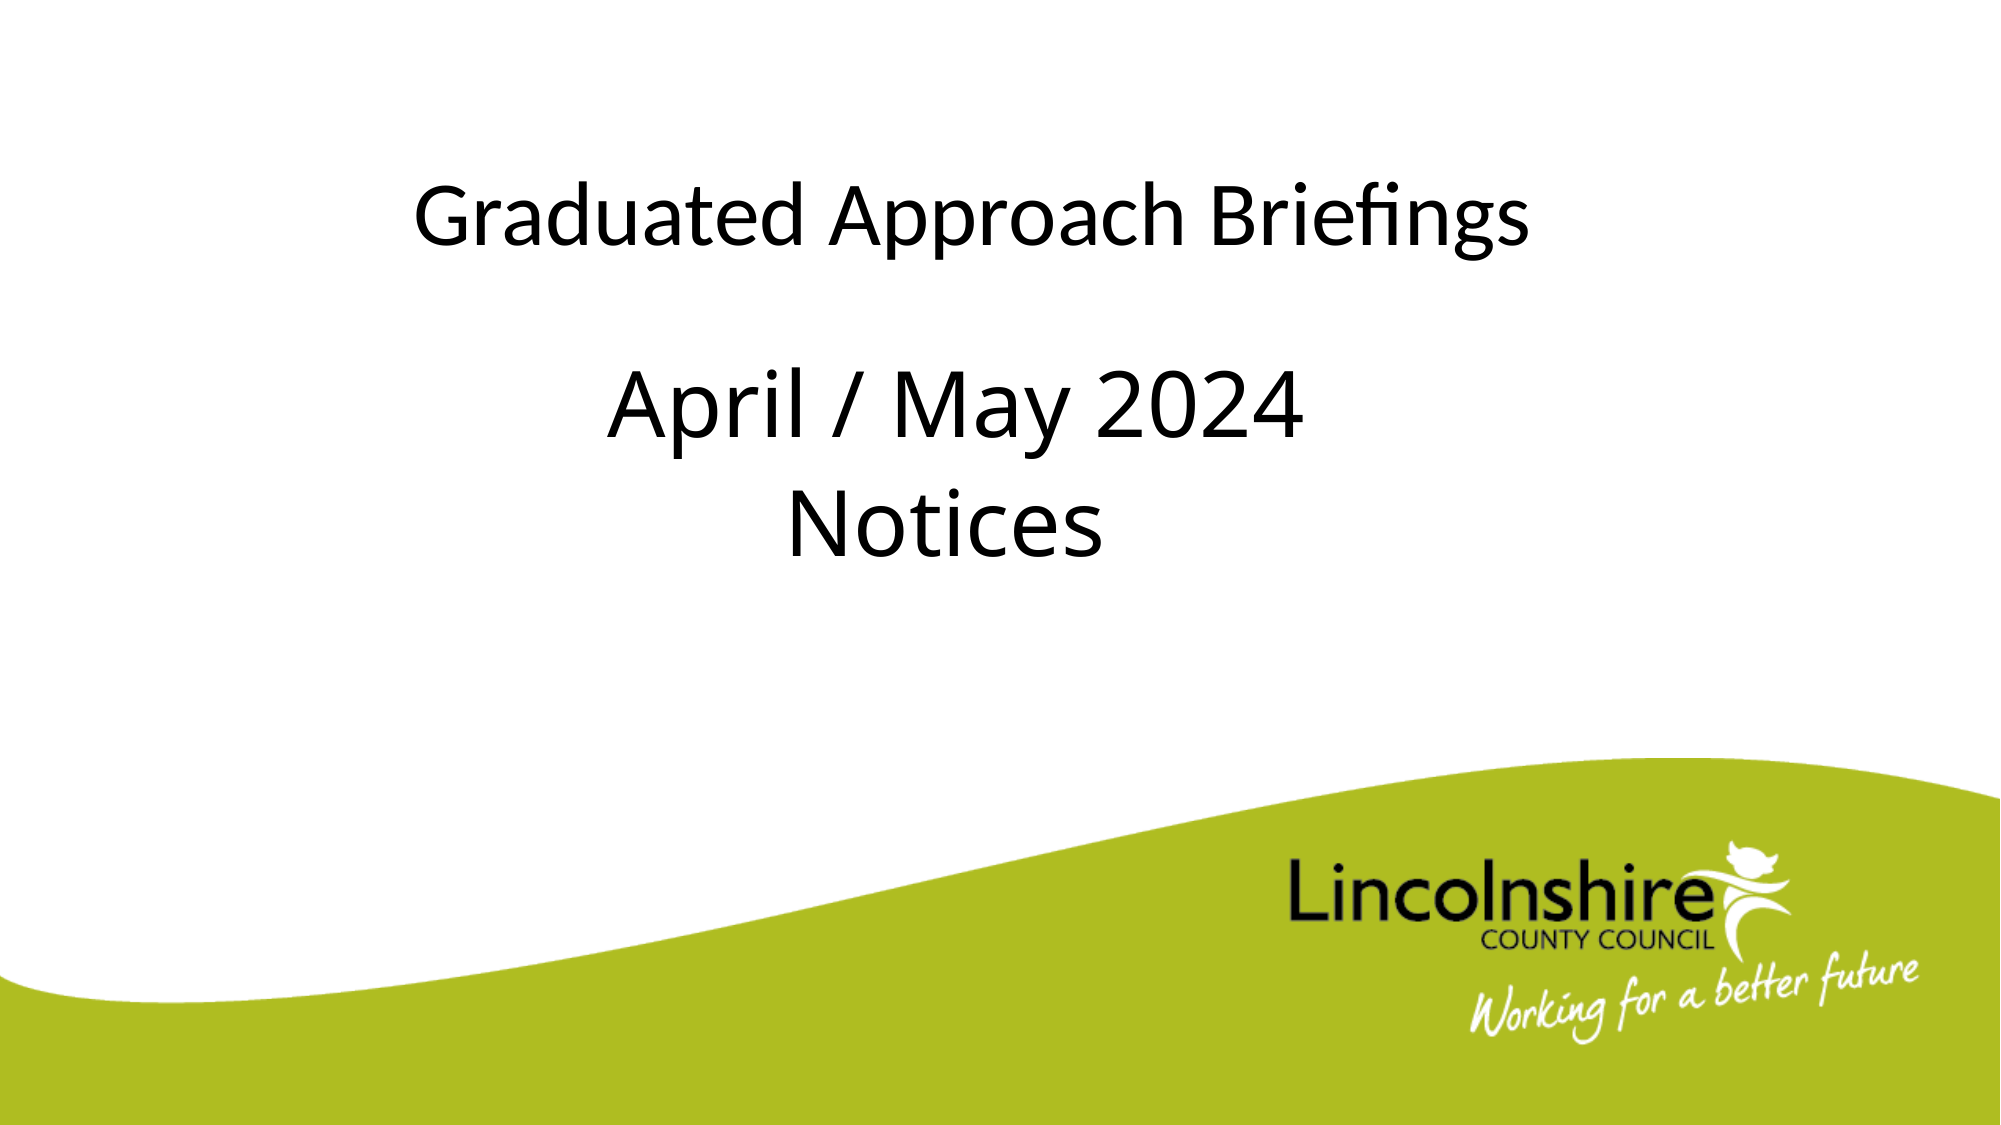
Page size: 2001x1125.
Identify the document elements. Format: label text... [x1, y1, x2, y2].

title Graduated Approach Briefings [61, 107, 1886, 325]
text_box April / May 2024 Notices [431, 350, 1482, 638]
picture [0, 758, 2000, 1125]
